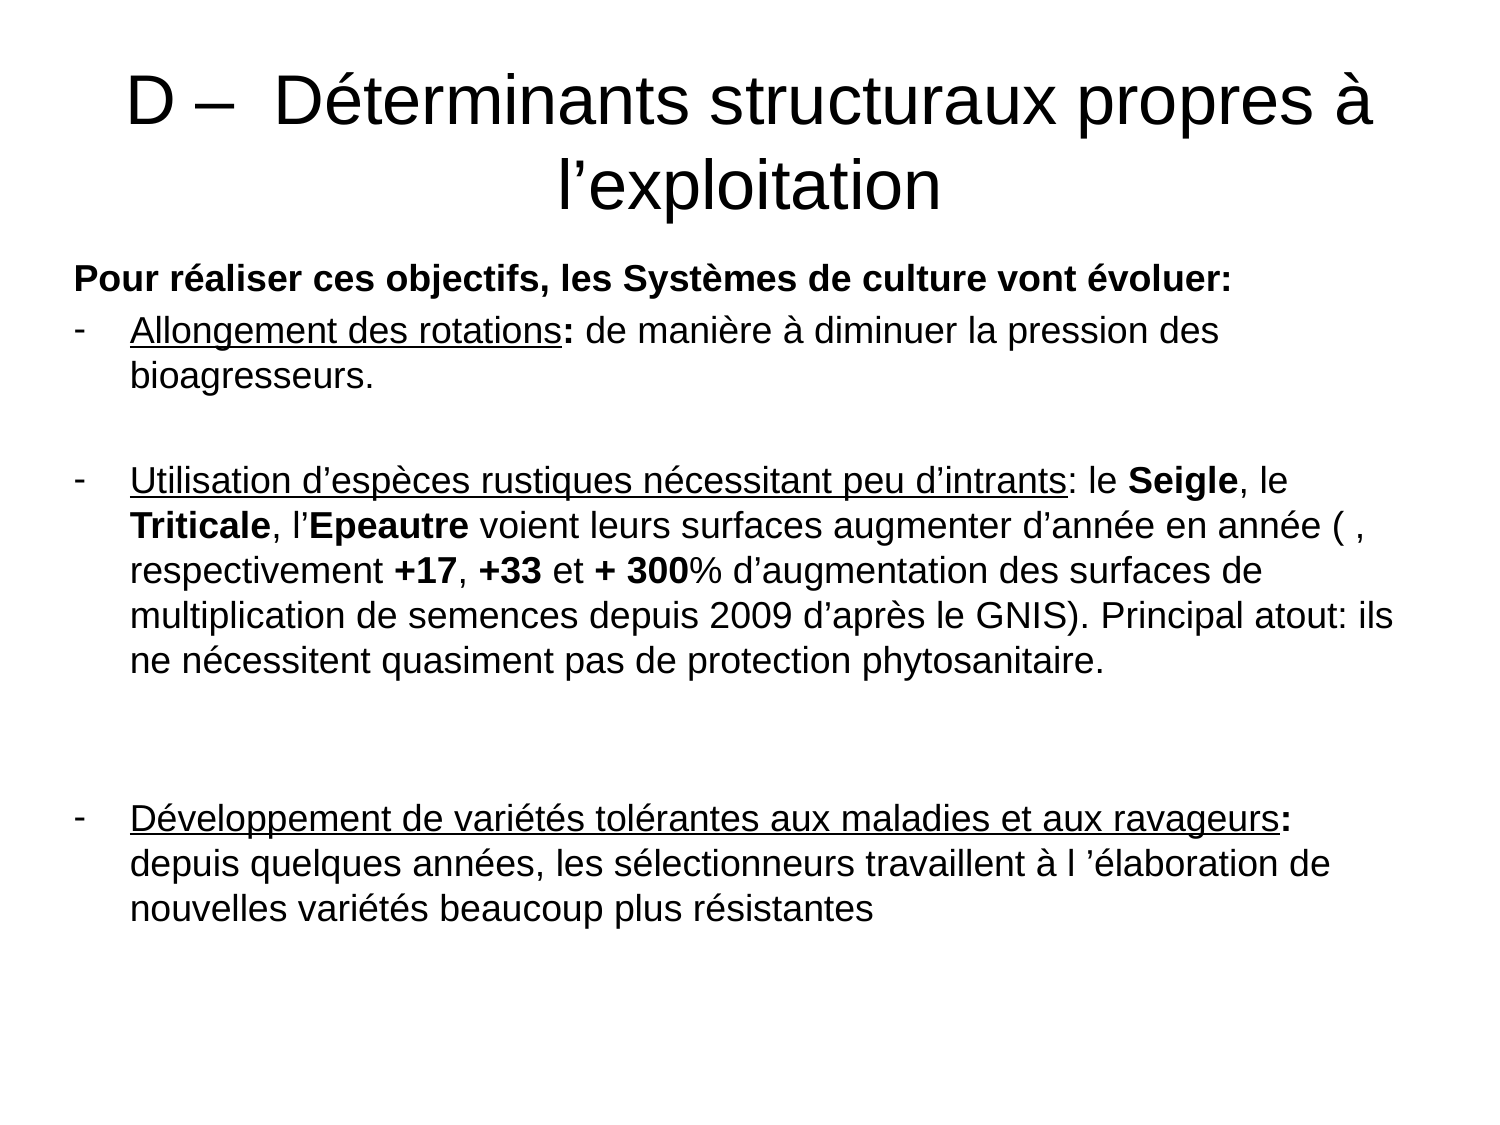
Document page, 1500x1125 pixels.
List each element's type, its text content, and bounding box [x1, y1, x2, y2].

text_box à l'aide de la méthode de spatialisation AURELHY, à partir de séries de données pluviométriques homogènes sur la période 1981-2010. L'éventail des précipitations annuelles moyennes est très large, puisqu'il va de moins de 600 mm dans la moitié est de l'Eure-et-Loir, le delta du Rhône et la vallée de l'Aude, à plus de 2000 mm sur les monts du Cantal, au mont Aigoual et en Chartreuse. Les précipitations restent inférieures à 800 mm sur l'ensemble du Bassin parisien. La pluviométrie est plus élevée le long des côtes de la Manche de Boulogne-sur-Mer à la Bretagne où elle dépasse partout 800 mm (sauf dans l'est du Cotentin et la Côte d'Emeraude, allant de la pointe du Roc à St-Brieuc). L'augmentation des précipitations sur le relief faisant face à l'océan (collines de Normandie et massif Armoricain) est considérable eu égard à l'augmentation correspondante d'altitude, les précipitations y dépassant 1200 mm. L'Anjou et la Touraine ont une pluviométrie qui reste comprise entre 600 et 700 mm. Dans le Poitou la pluviométrie dépasse 800 mm à l'ouest de Poitiers et jusqu'aux Charentes. [0, 0, 1500, 693]
list Pour réaliser ces objectifs, les Systèmes de culture vont évoluer: Allongement des rotations: de manière à diminuer la pression des bioagresseurs. Utilisation d’espèces rustiques nécessitant peu d’intrants: le Seigle, le Triticale, l’Epeautre voient leurs surfaces augmenter d’année en année ( , respectivement +17, +33 et + 300% d’augmentation des surfaces de multiplication de semences depuis 2009 d’après le GNIS). Principal atout: ils ne nécessitent quasiment pas de protection phytosanitaire. Développement de variétés tolérantes aux maladies et aux ravageurs: depuis quelques années, les sélectionneurs travaillent à l ’élaboration de nouvelles variétés beaucoup plus résistantes [58, 693, 1425, 1005]
